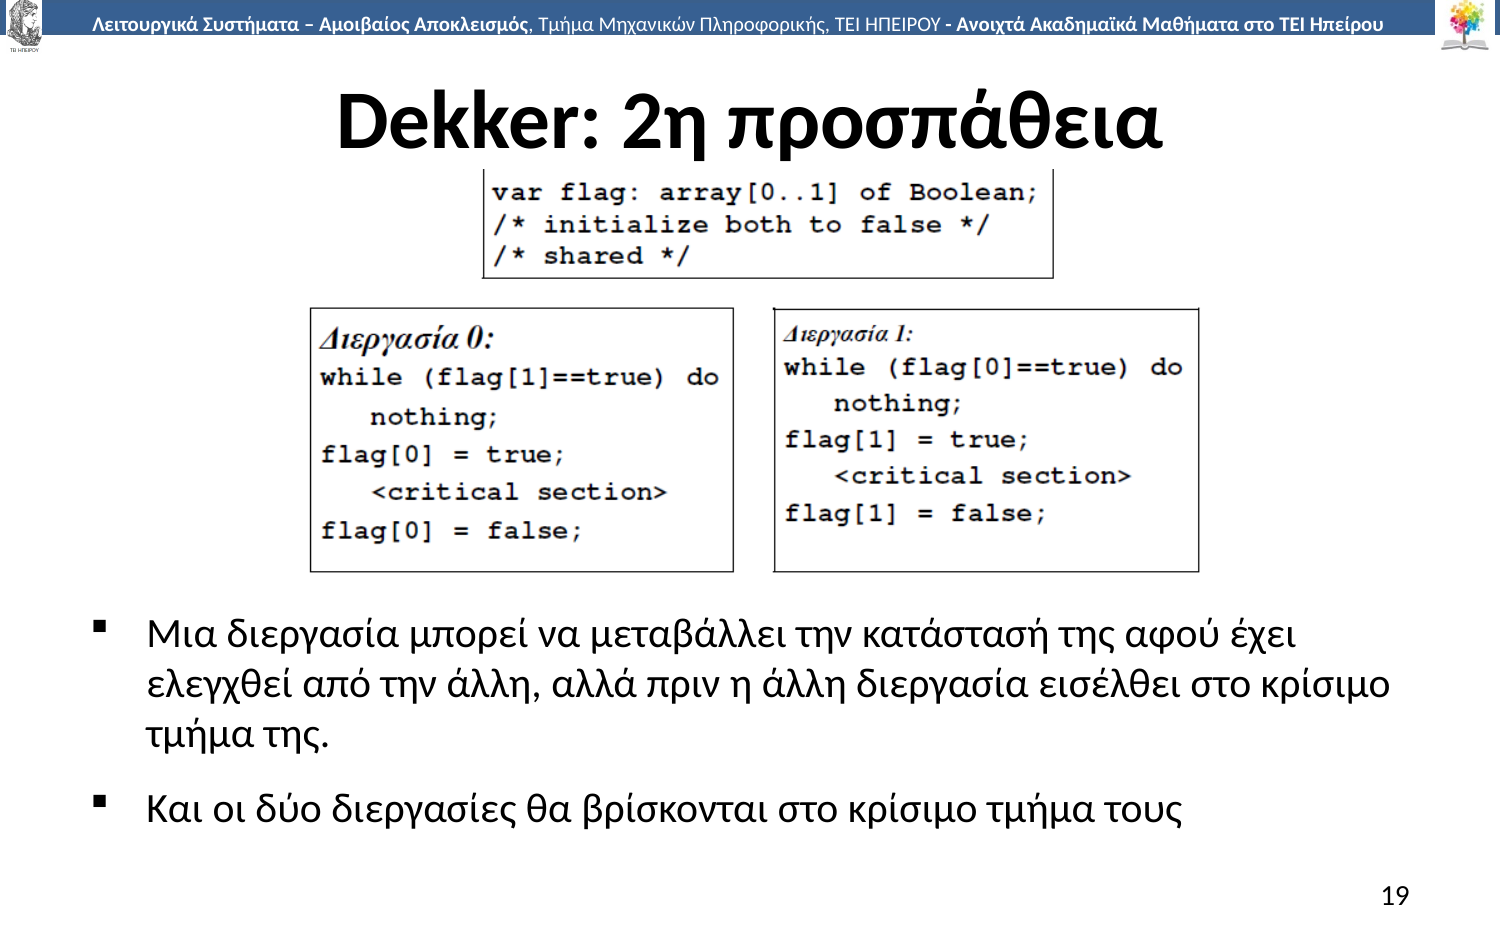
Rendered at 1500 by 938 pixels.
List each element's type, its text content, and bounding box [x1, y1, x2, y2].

list Μια διεργασία μπορεί να μεταβάλλει την κατάστασή της αφού έχει ελεγχθεί από την άλλη, αλλά πριν η άλλη διεργασία εισέλθει στο κρίσιμο τμήμα της. Και οι δύο διεργασίες θα βρίσκονται στο κρίσιμο τμήμα τους [75, 598, 1447, 838]
picture [294, 169, 1206, 584]
slide_number 19 [1074, 868, 1425, 919]
picture [6, 0, 42, 54]
title Dekker: 2η προσπάθεια [29, 37, 1471, 194]
picture [1435, 0, 1495, 52]
